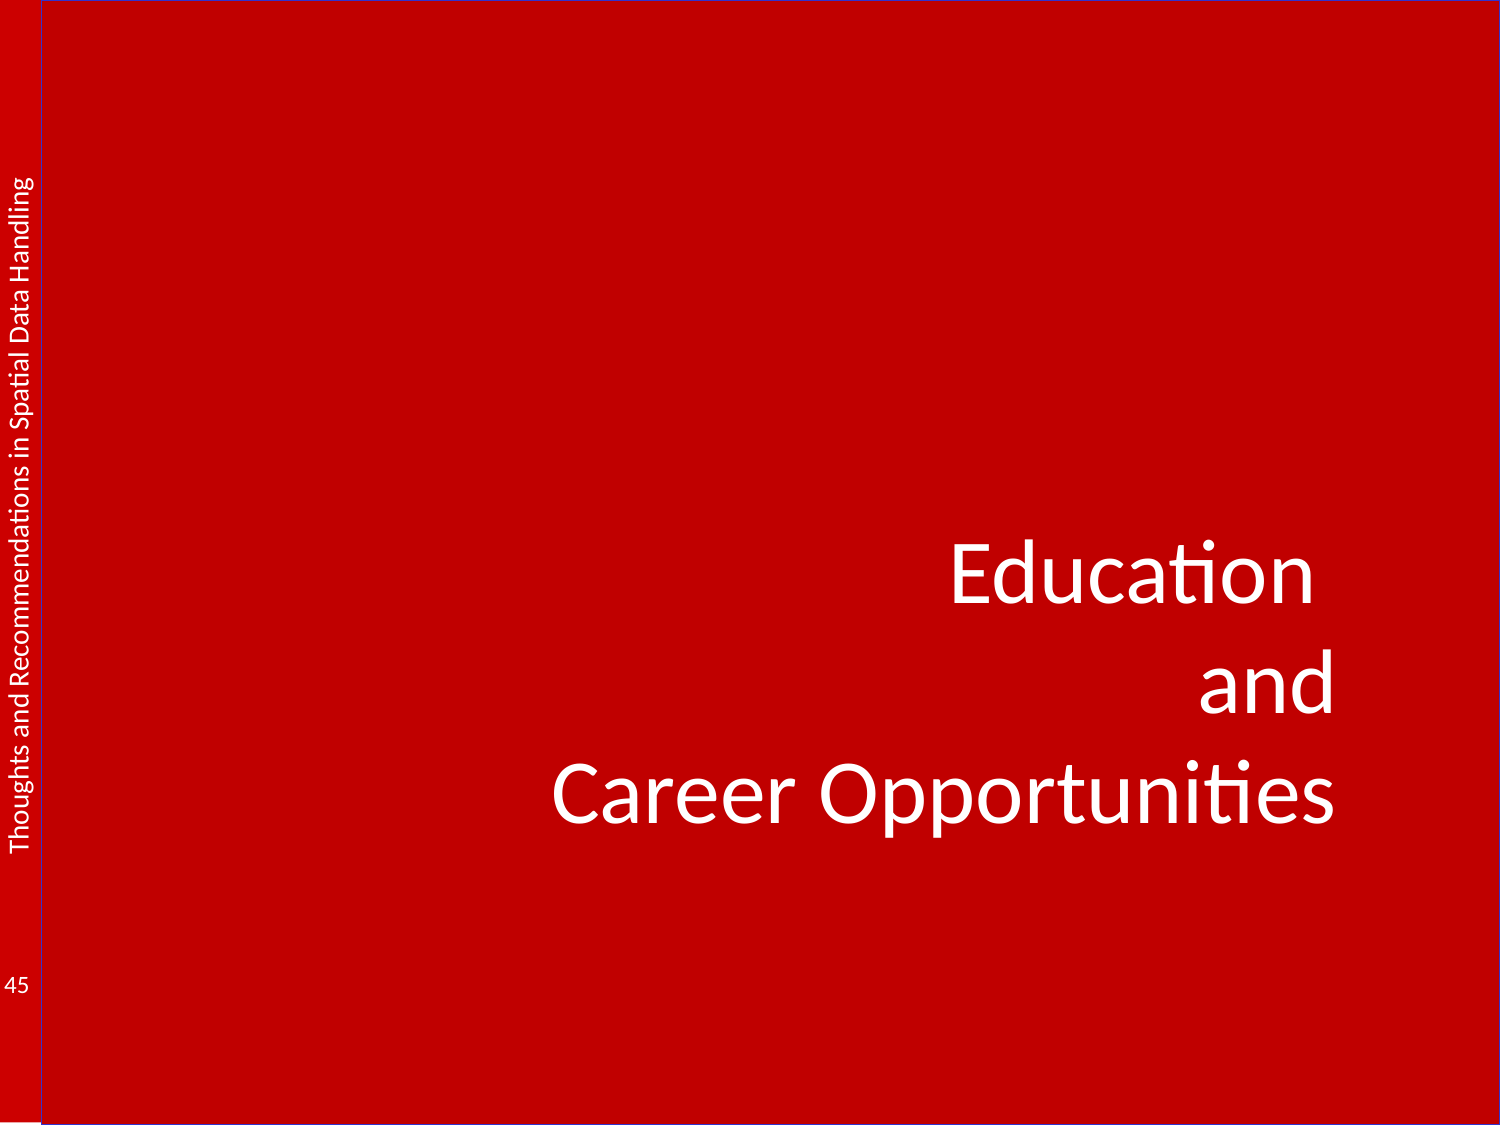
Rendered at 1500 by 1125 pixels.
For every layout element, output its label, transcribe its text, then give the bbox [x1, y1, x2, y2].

text_box Education and Career Opportunities [375, 504, 1353, 849]
text_box [41, 0, 1500, 1125]
